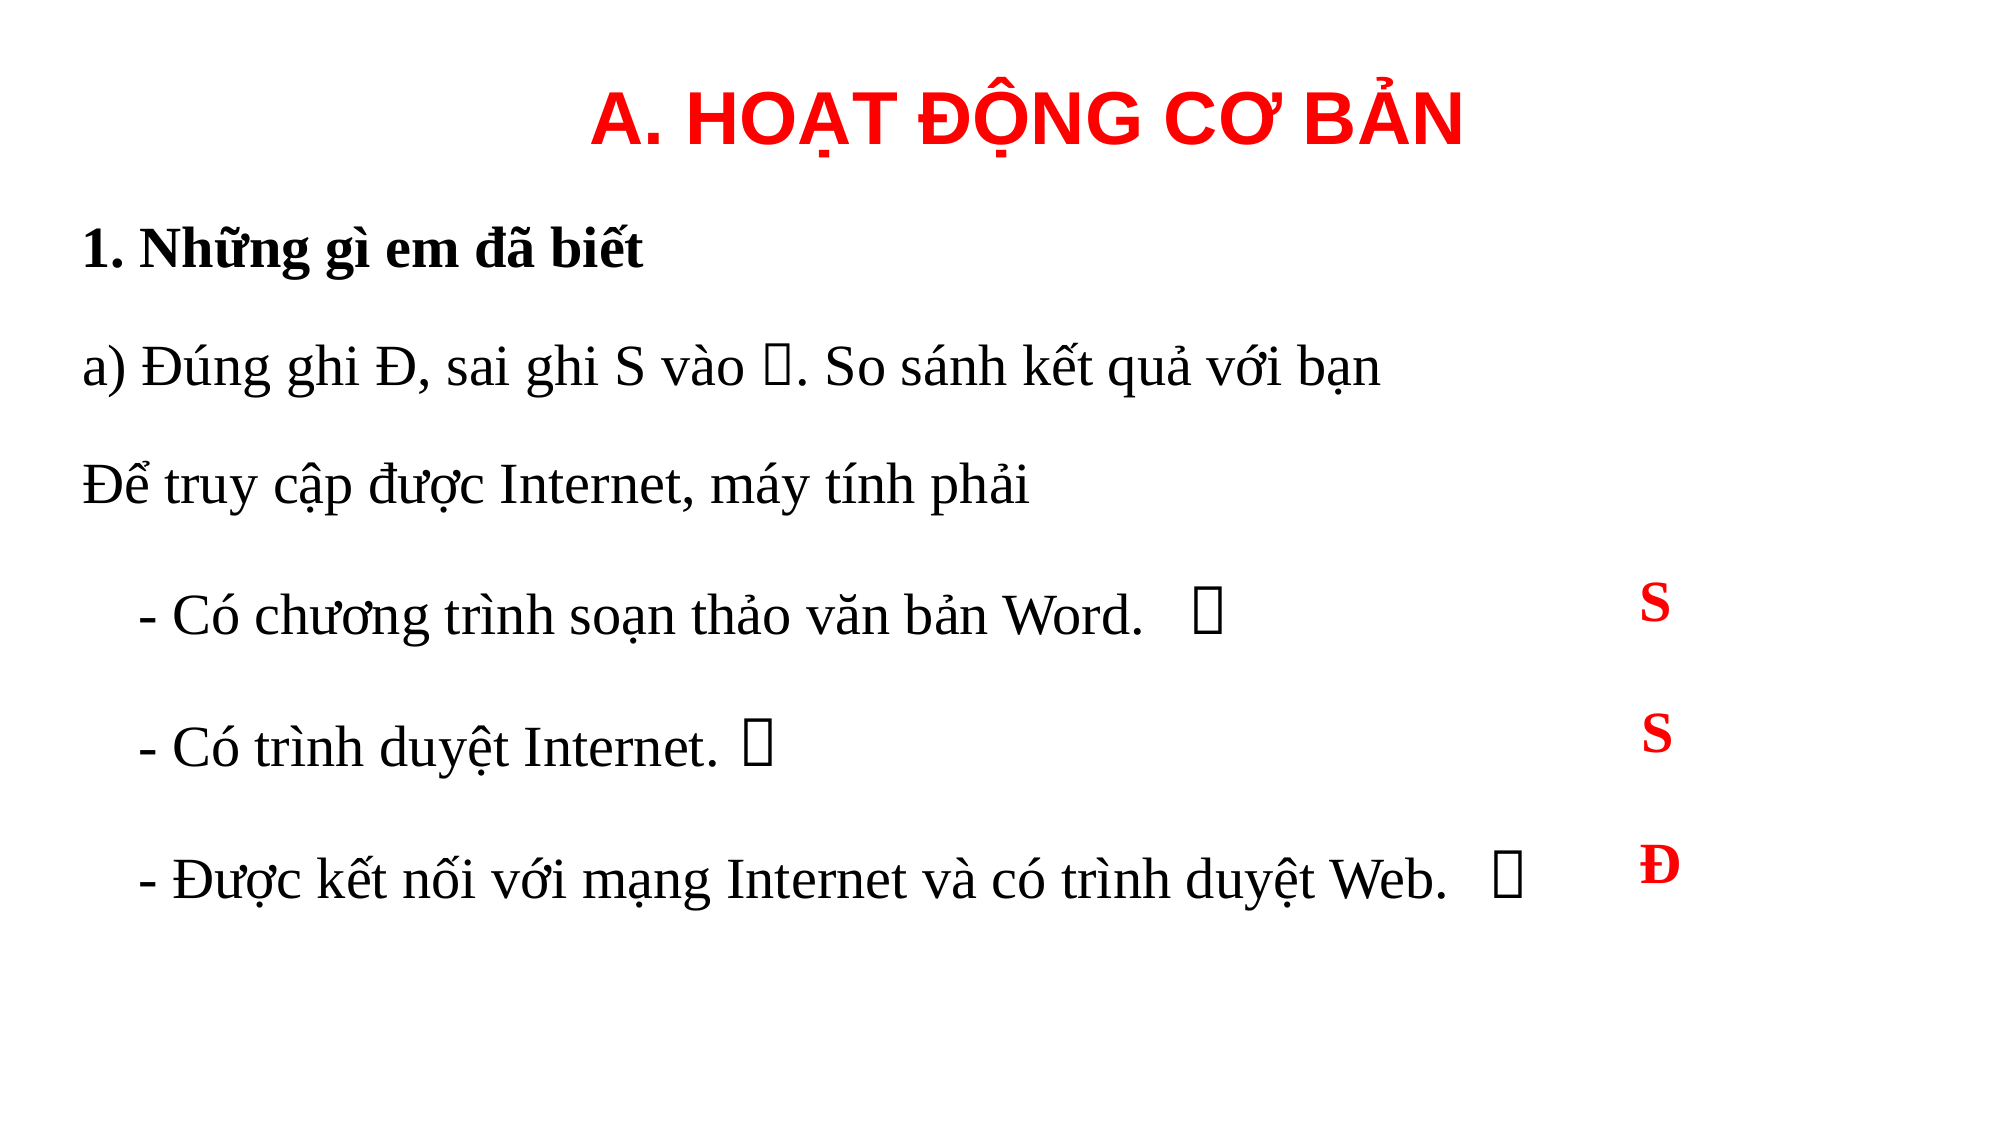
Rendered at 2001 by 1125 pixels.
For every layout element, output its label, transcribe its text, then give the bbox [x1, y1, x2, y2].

text_box Đ [1624, 817, 1700, 903]
text_box a) Đúng ghi Đ, sai ghi S vào . So sánh kết quả với bạn Để truy cập được Internet, máy tính phải - Có chương trình soạn thảo văn bản Word.  - Có trình duyệt Internet.  - Được kết nối với mạng Internet và có trình duyệt Web.  [67, 312, 1858, 925]
text_box S [1626, 686, 1702, 772]
text_box S [1624, 555, 1700, 641]
text_box A. HOẠT ĐỘNG CƠ BẢN [575, 62, 1665, 219]
text_box 1. Những gì em đã biết [66, 202, 1294, 317]
